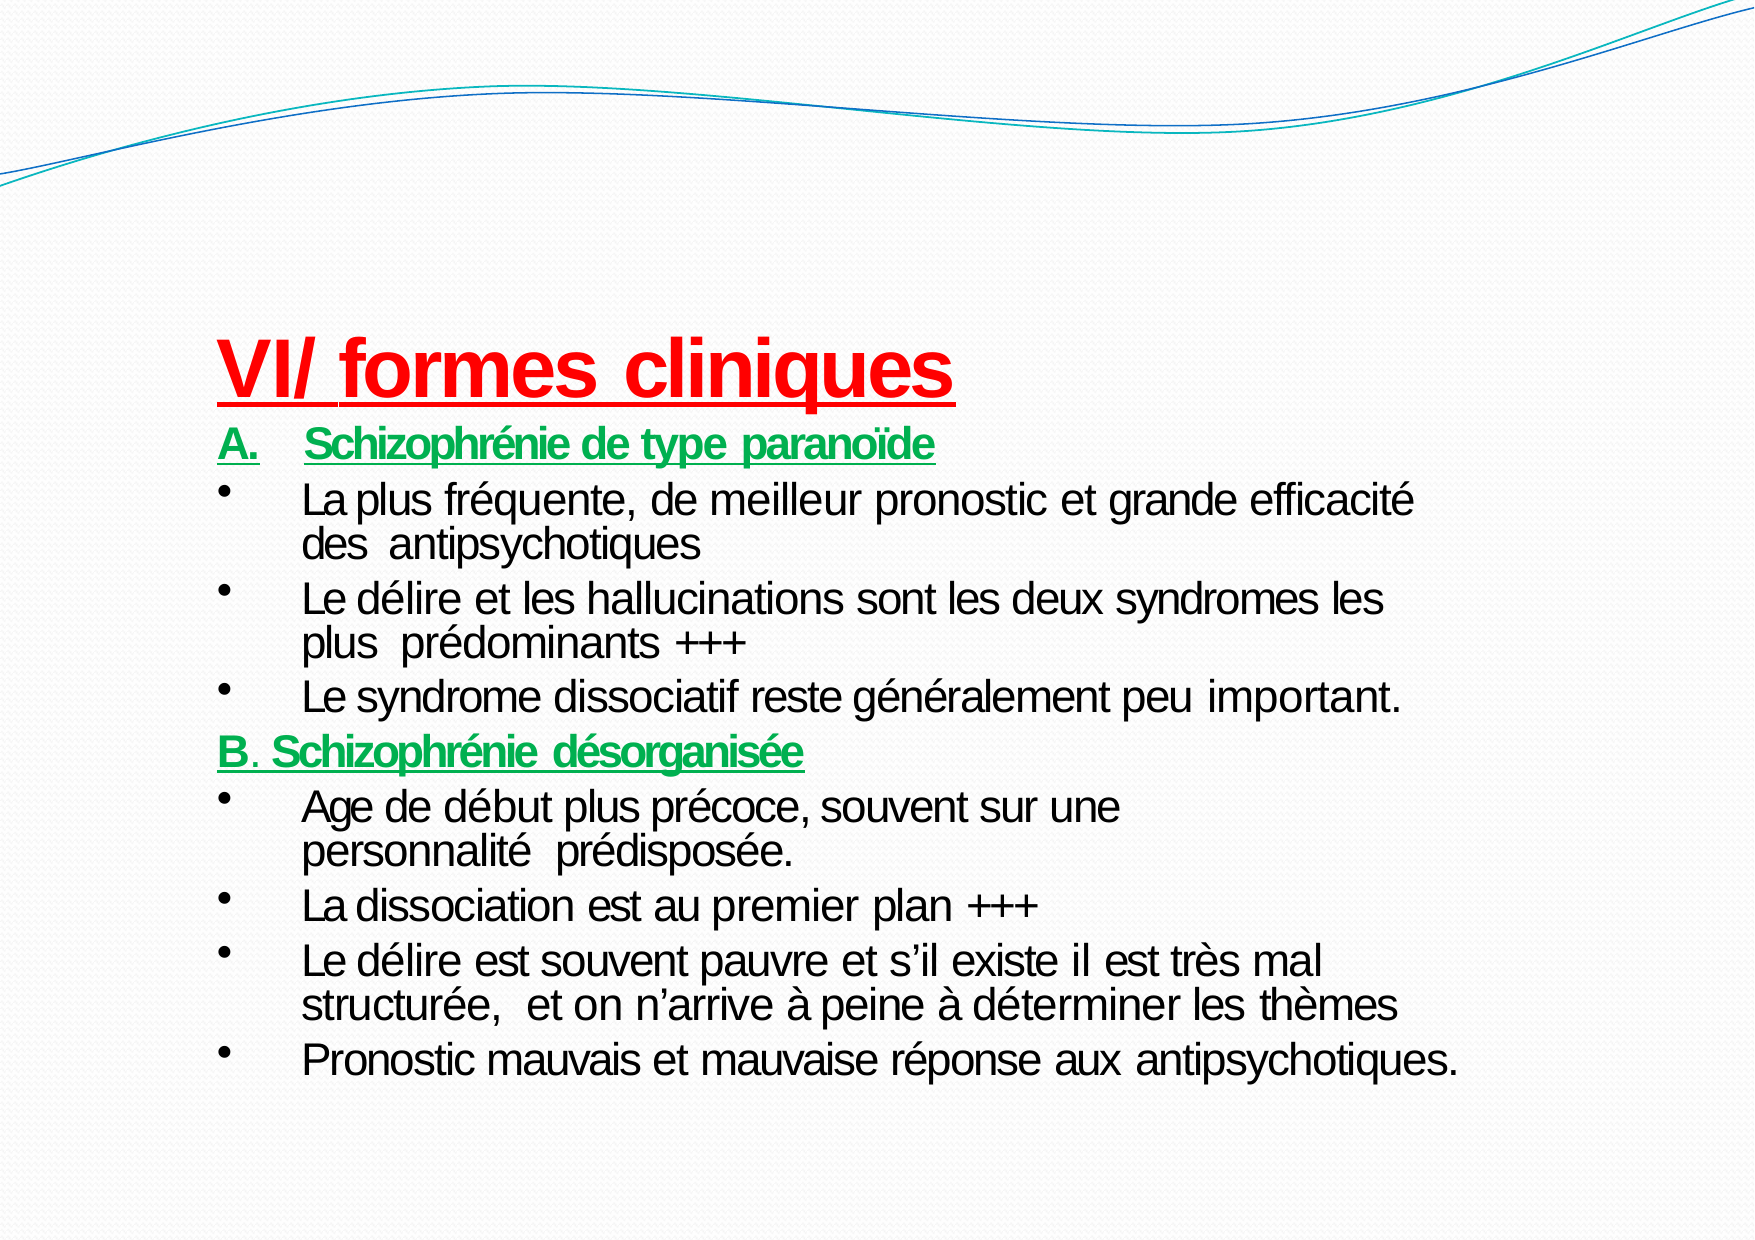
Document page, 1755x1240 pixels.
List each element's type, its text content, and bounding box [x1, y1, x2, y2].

text_box VI/ formes cliniques A. Schizophrénie de type paranoïde La plus fréquente, de meilleur pronostic et grande efficacité des antipsychotiques Le délire et les hallucinations sont les deux syndromes les plus prédominants +++ Le syndrome dissociatif reste généralement peu important. B. Schizophrénie désorganisée Age de début plus précoce, souvent sur une personnalité prédisposée. La dissociation est au premier plan +++ Le délire est souvent pauvre et s’il existe il est très mal structurée, et on n’arrive à peine à déterminer les thèmes Pronostic mauvais et mauvaise réponse aux antipsychotiques. [214, 311, 1513, 1085]
